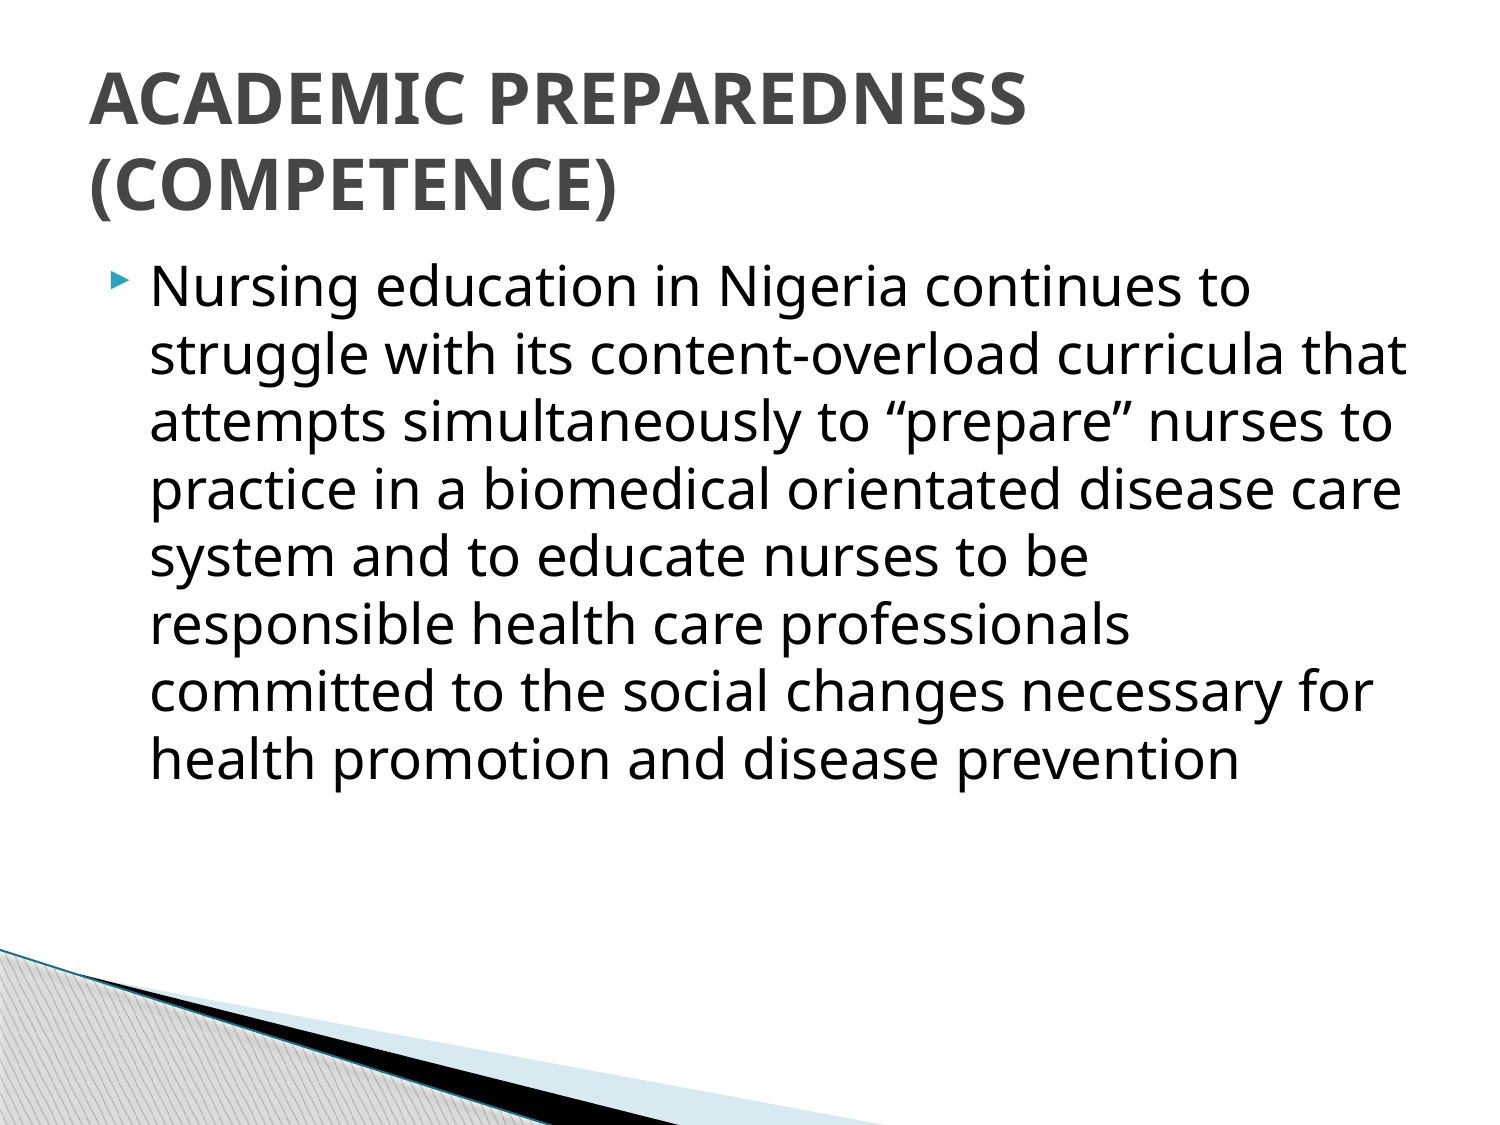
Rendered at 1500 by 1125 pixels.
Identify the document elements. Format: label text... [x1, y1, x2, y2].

title ACADEMIC PREPAREDNESS (COMPETENCE) [75, 45, 1425, 233]
list Nursing education in Nigeria continues to struggle with its content-overload curricula that attempts simultaneously to “prepare” nurses to practice in a biomedical orientated disease care system and to educate nurses to be responsible health care professionals committed to the social changes necessary for health promotion and disease prevention [75, 243, 1425, 986]
